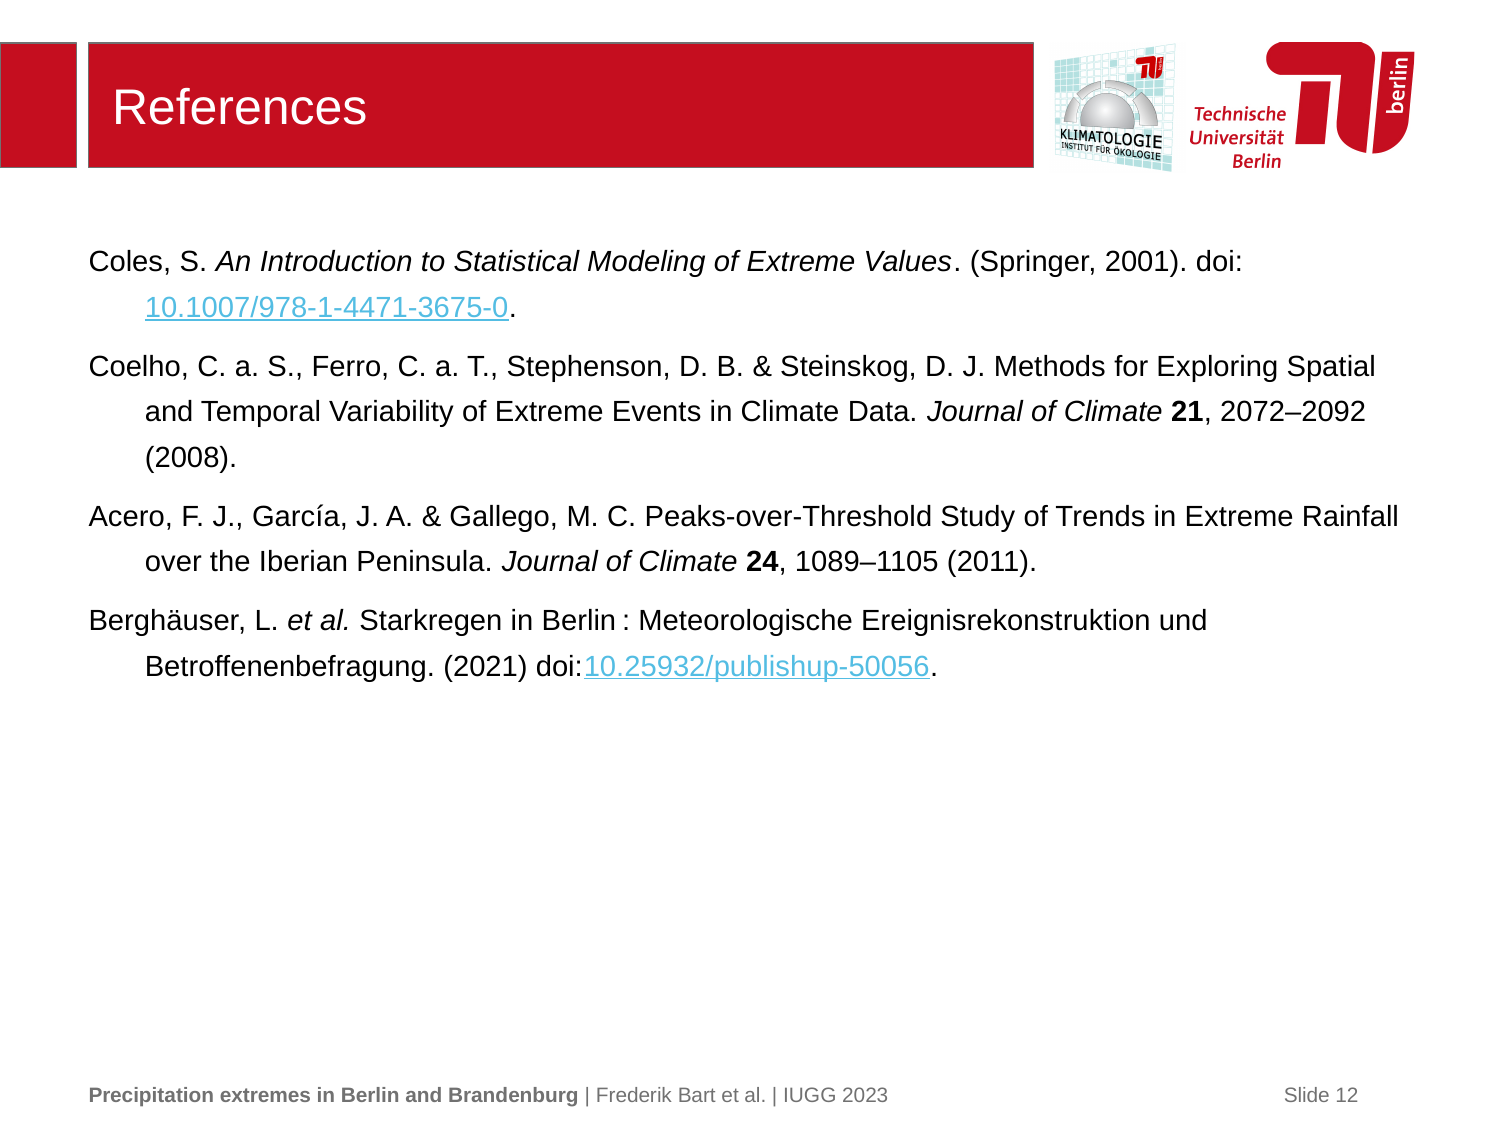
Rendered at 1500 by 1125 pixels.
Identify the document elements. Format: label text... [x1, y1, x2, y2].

slide_number Slide 12 [1283, 1082, 1414, 1108]
list Coles, S. An Introduction to Statistical Modeling of Extreme Values. (Springer, 2001). doi:10.1007/978-1-4471-3675-0. Coelho, C. a. S., Ferro, C. a. T., Stephenson, D. B. & Steinskog, D. J. Methods for Exploring Spatial and Temporal Variability of Extreme Events in Climate Data. Journal of Climate 21, 2072–2092 (2008). Acero, F. J., García, J. A. & Gallego, M. C. Peaks-over-Threshold Study of Trends in Extreme Rainfall over the Iberian Peninsula. Journal of Climate 24, 1089–1105 (2011). Berghäuser, L. et al. Starkregen in Berlin : Meteorologische Ereignisrekonstruktion und Betroffenenbefragung. (2021) doi:10.25932/publishup-50056. [88, 231, 1411, 983]
footer Precipitation extremes in Berlin and Brandenburg | Frederik Bart et al. | IUGG 2023 [88, 1082, 1176, 1108]
picture [1190, 42, 1415, 168]
picture [1049, 42, 1186, 173]
title References [112, 75, 951, 135]
